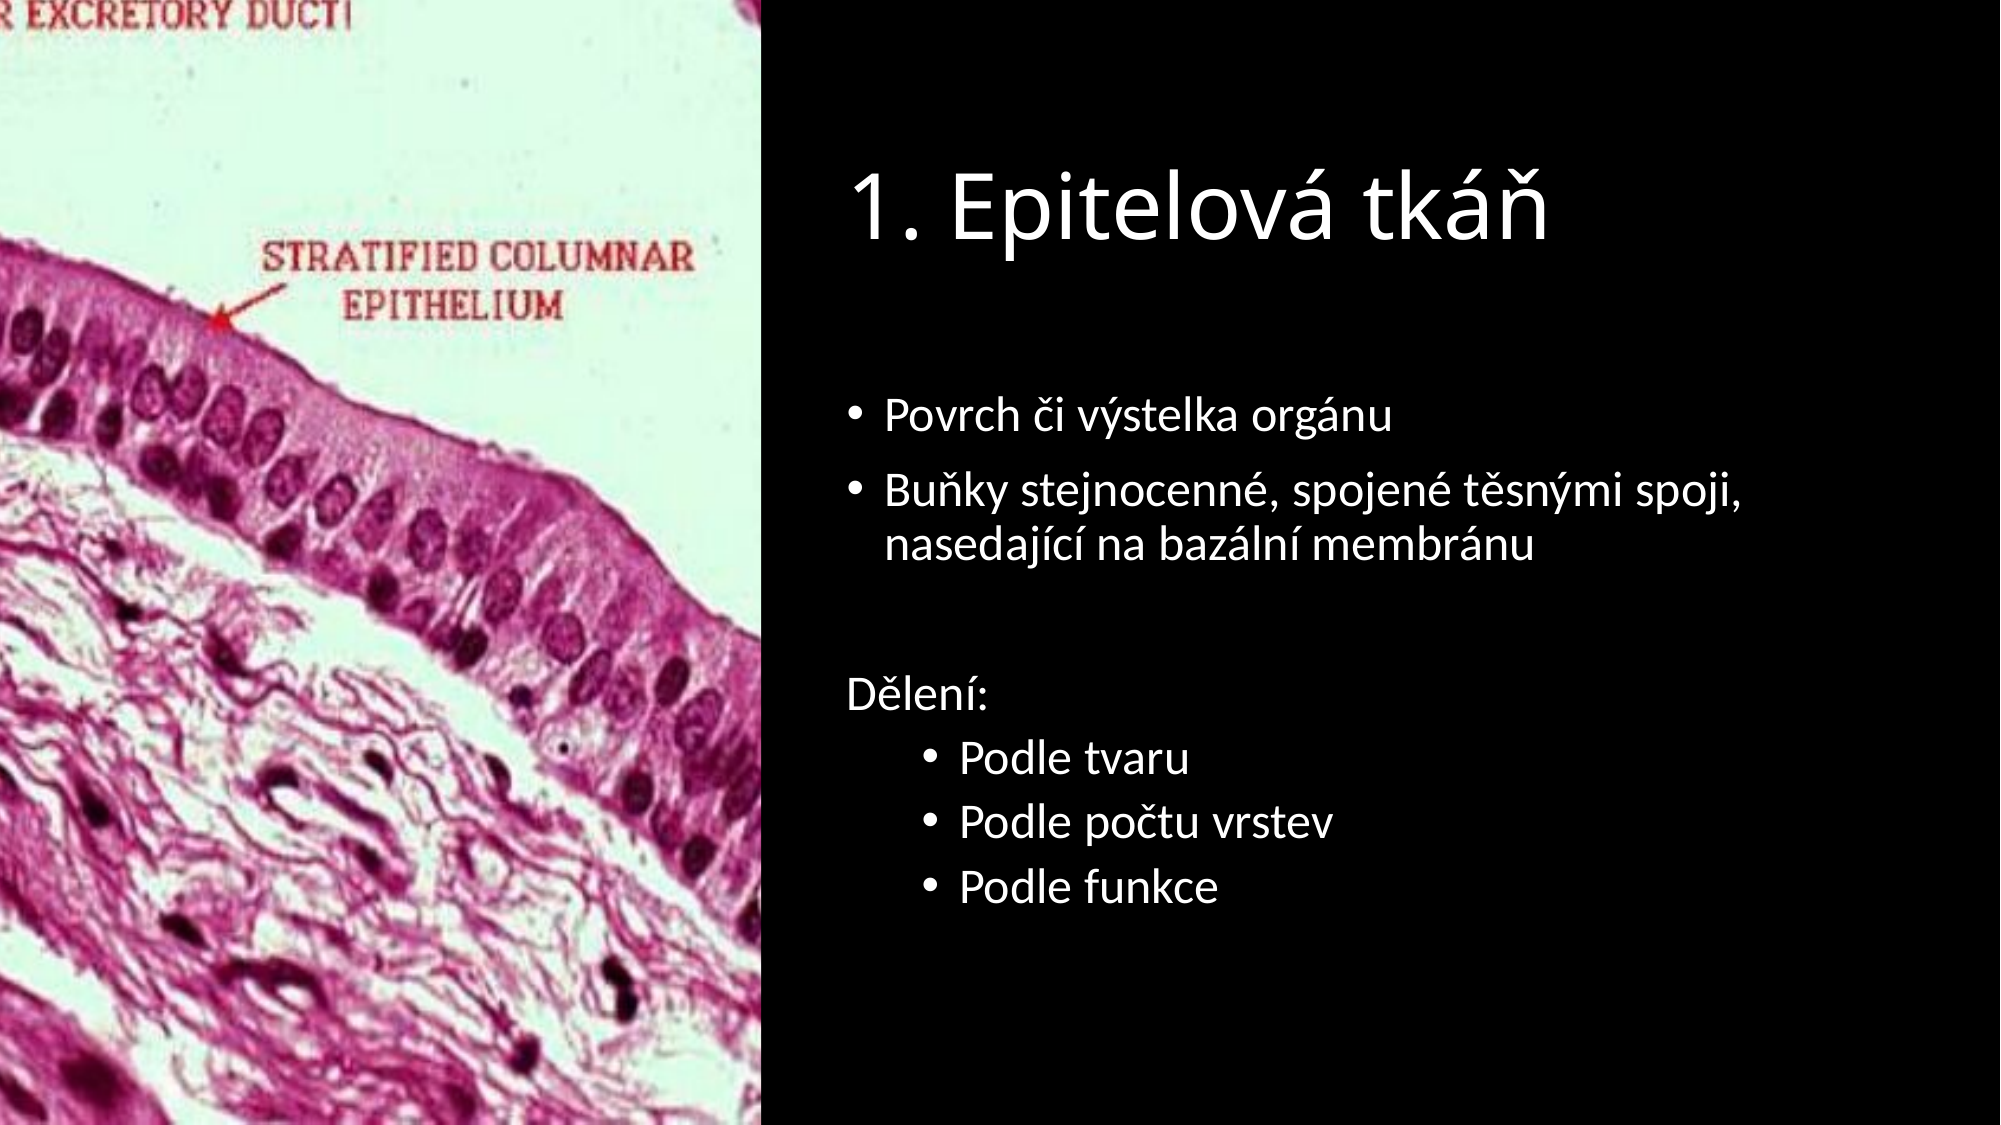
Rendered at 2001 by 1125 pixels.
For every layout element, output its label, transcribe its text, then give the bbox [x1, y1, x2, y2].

title 1. Epitelová tkáň [831, 59, 1845, 360]
list Povrch či výstelka orgánu Buňky stejnocenné, spojené těsnými spoji, nasedající na bazální membránu Dělení: Podle tvaru Podle počtu vrstev Podle funkce [831, 381, 1845, 1014]
picture [0, 0, 762, 1125]
